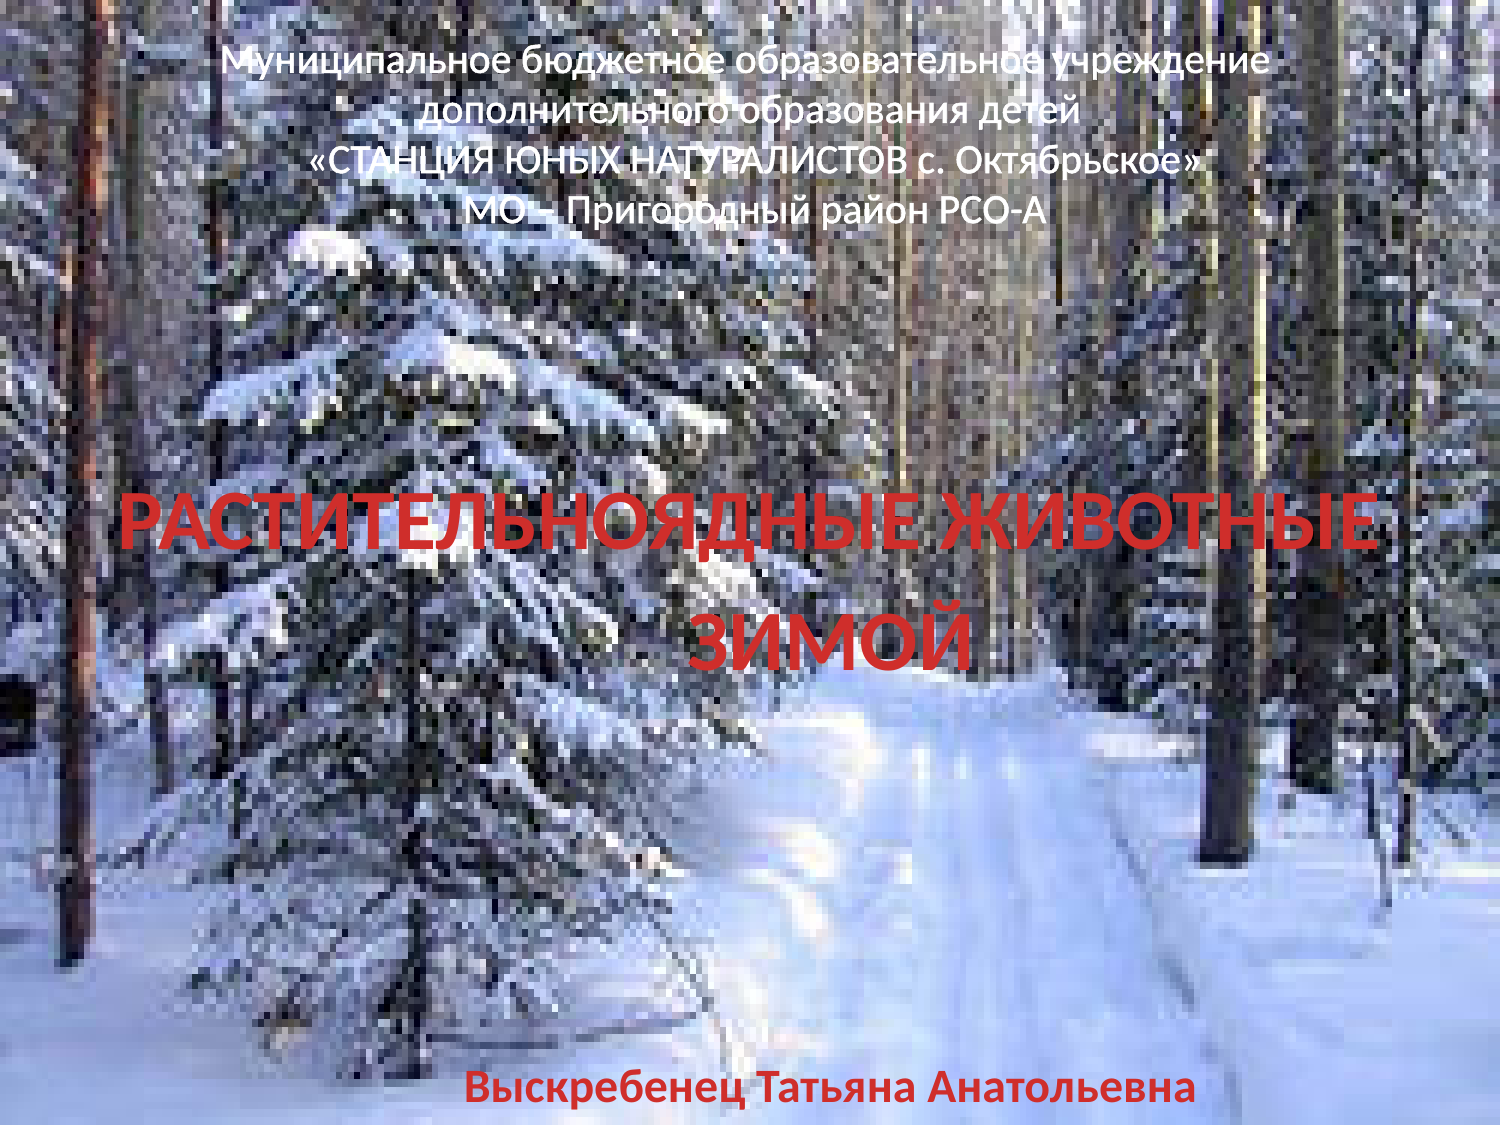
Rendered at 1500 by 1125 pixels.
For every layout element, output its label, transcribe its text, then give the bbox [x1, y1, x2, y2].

title Муниципальное бюджетное образовательное учреждение дополнительного образования детей «СТАНЦИЯ ЮНЫХ НАТУРАЛИСТОВ с. Октябрьское» МО – Пригородный район РСО-А [112, 19, 1388, 231]
subtitle РАСТИТЕЛЬНОЯДНЫЕ ЖИВОТНЫЕ ЗИМОЙ Выскребенец Татьяна Анатольевна [17, 231, 1500, 1125]
picture [0, 0, 1500, 1125]
